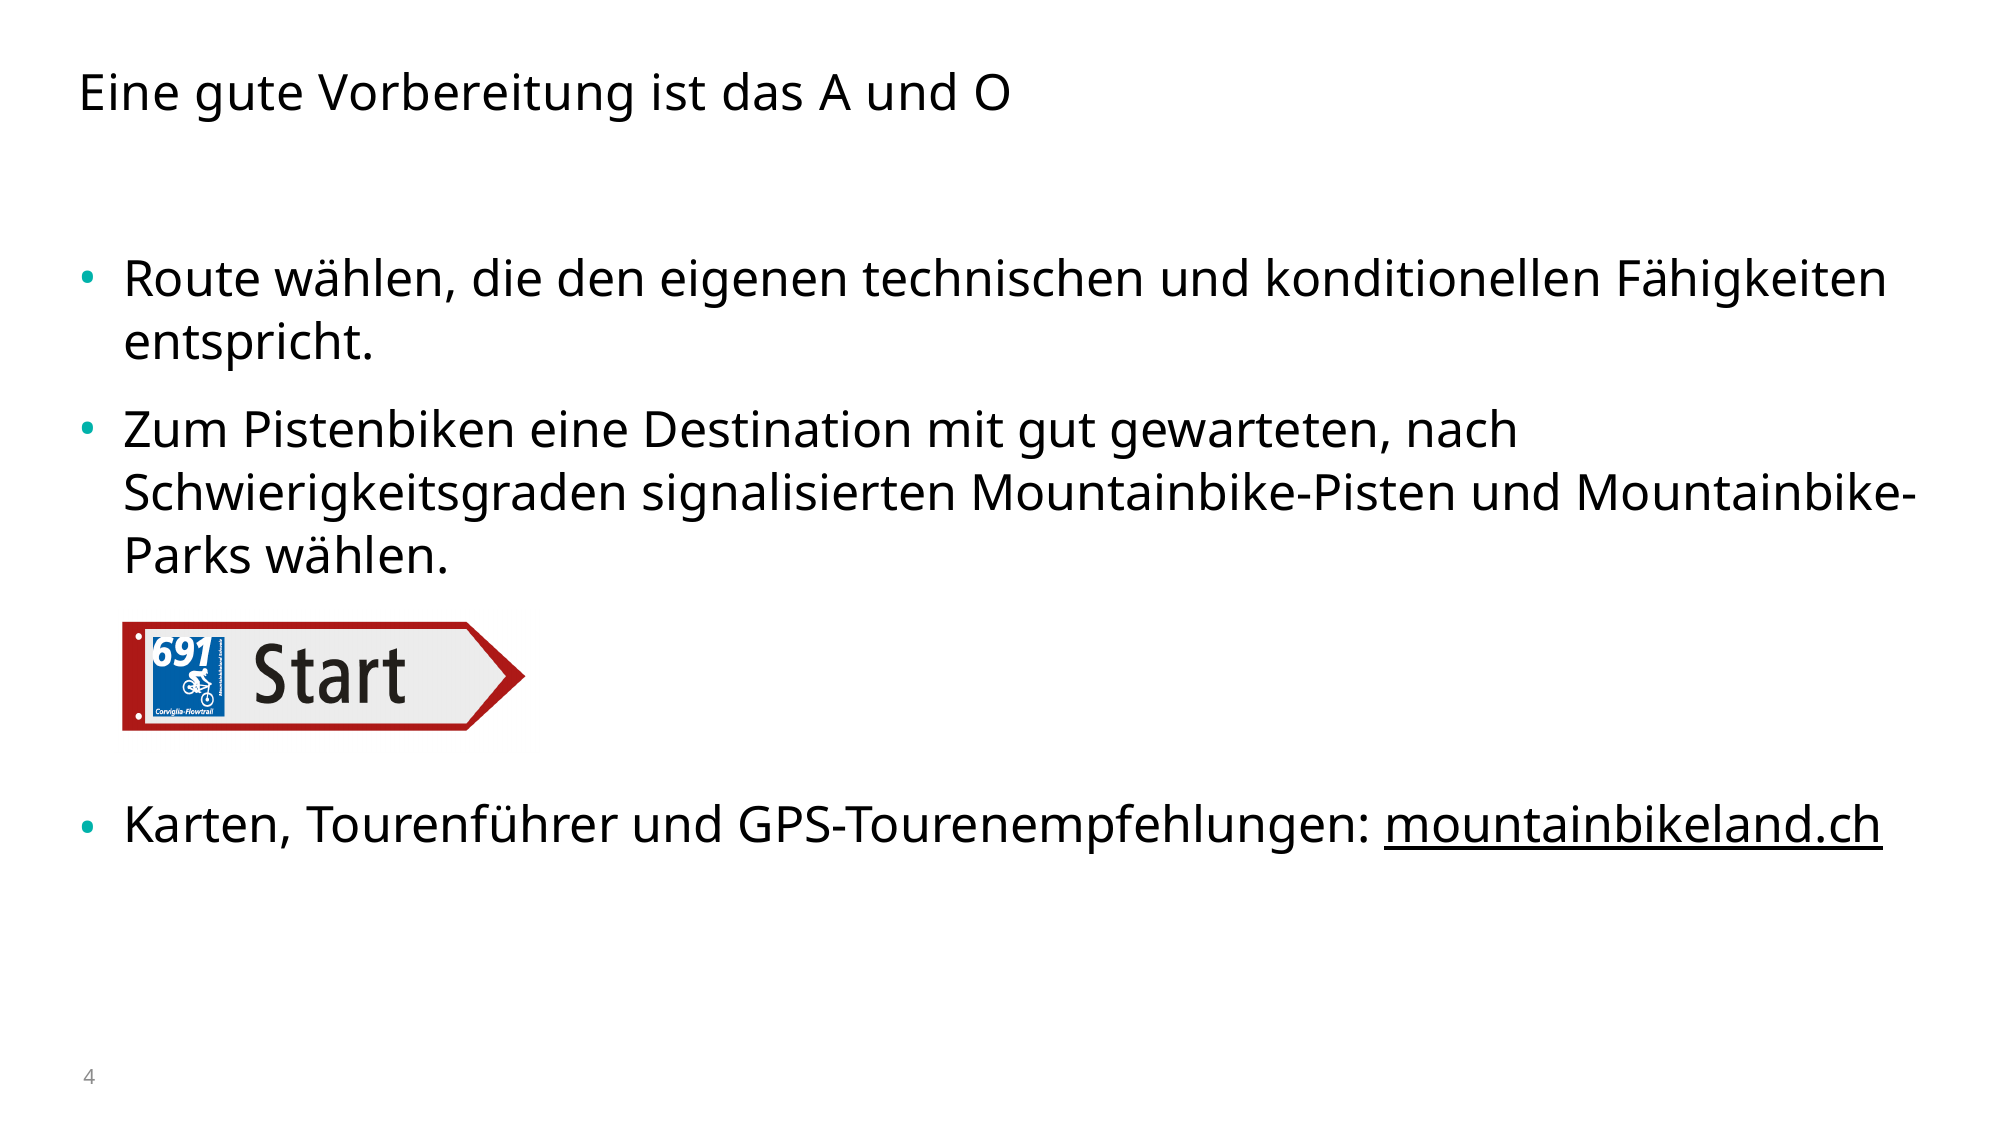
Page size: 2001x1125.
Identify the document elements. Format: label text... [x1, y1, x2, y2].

slide_number 4 [83, 1063, 218, 1090]
title Eine gute Vorbereitung ist das A und O [78, 59, 1922, 112]
list Route wählen, die den eigenen technischen und konditionellen Fähigkeiten entspricht. Zum Pistenbiken eine Destination mit gut gewarteten, nach Schwierigkeitsgraden signalisierten Mountainbike-Pisten und Mountainbike-Parks wählen. Karten, Tourenführer und GPS-Tourenempfehlungen: mountainbikeland.ch [78, 243, 1922, 1014]
picture [114, 609, 540, 753]
